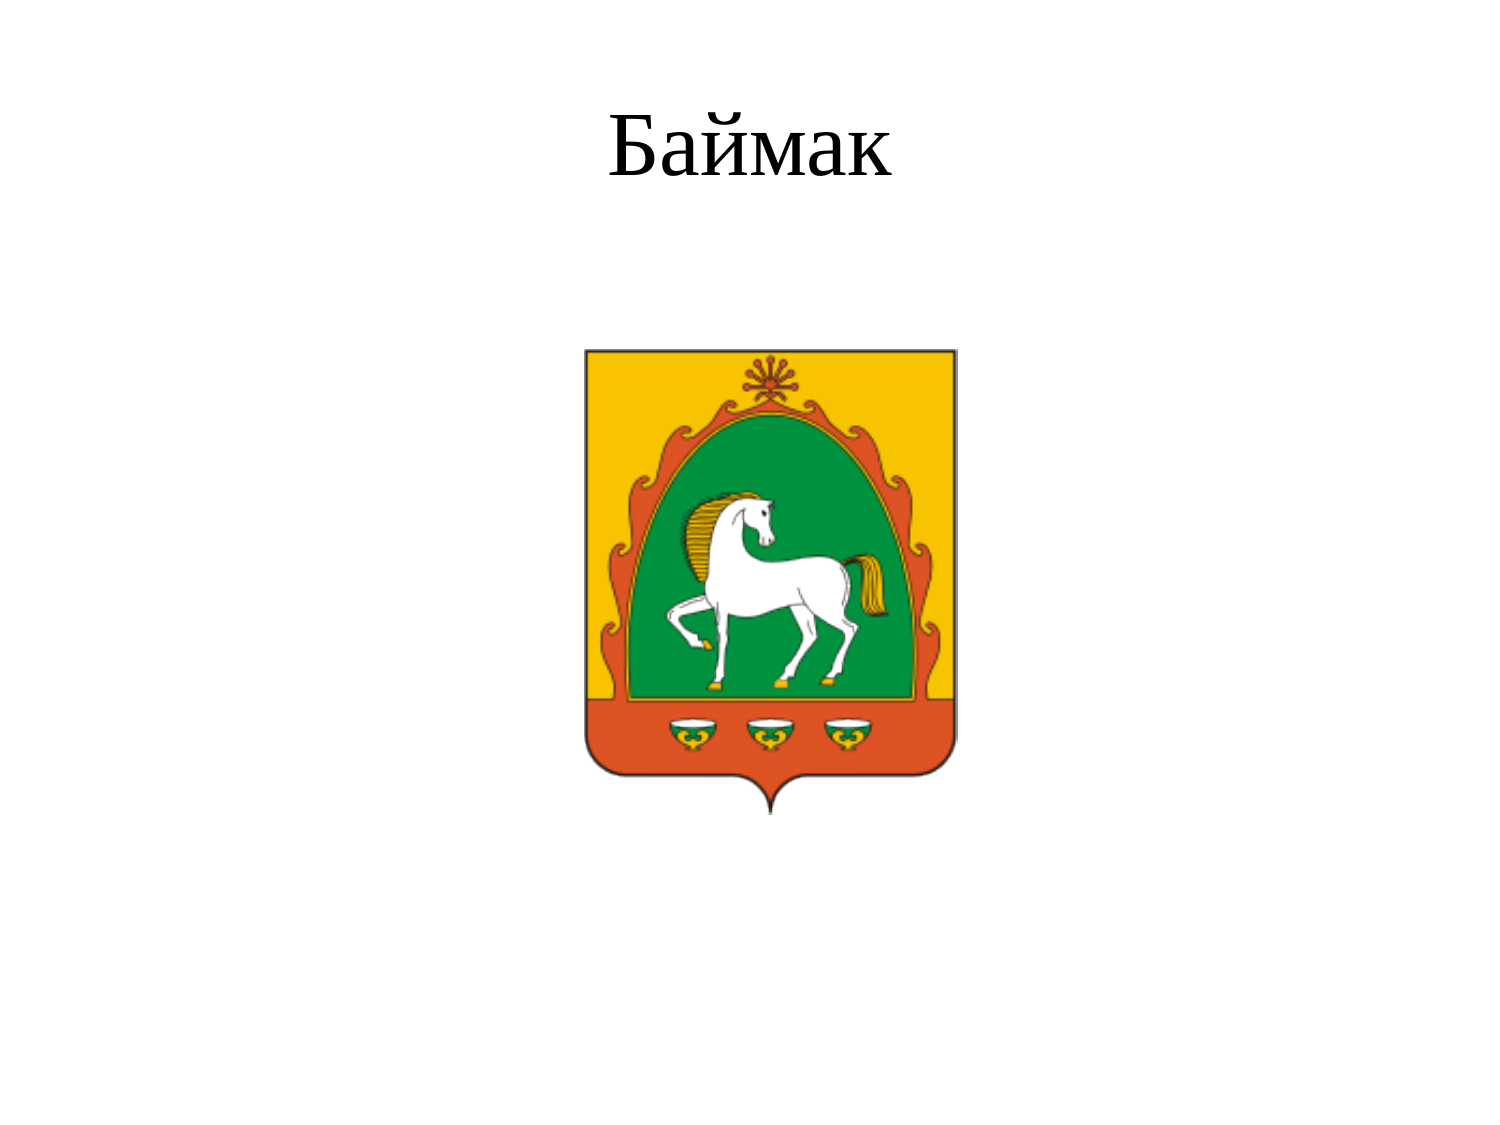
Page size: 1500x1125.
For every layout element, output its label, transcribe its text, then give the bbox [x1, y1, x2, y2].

title Баймак [75, 45, 1425, 233]
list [584, 349, 958, 816]
